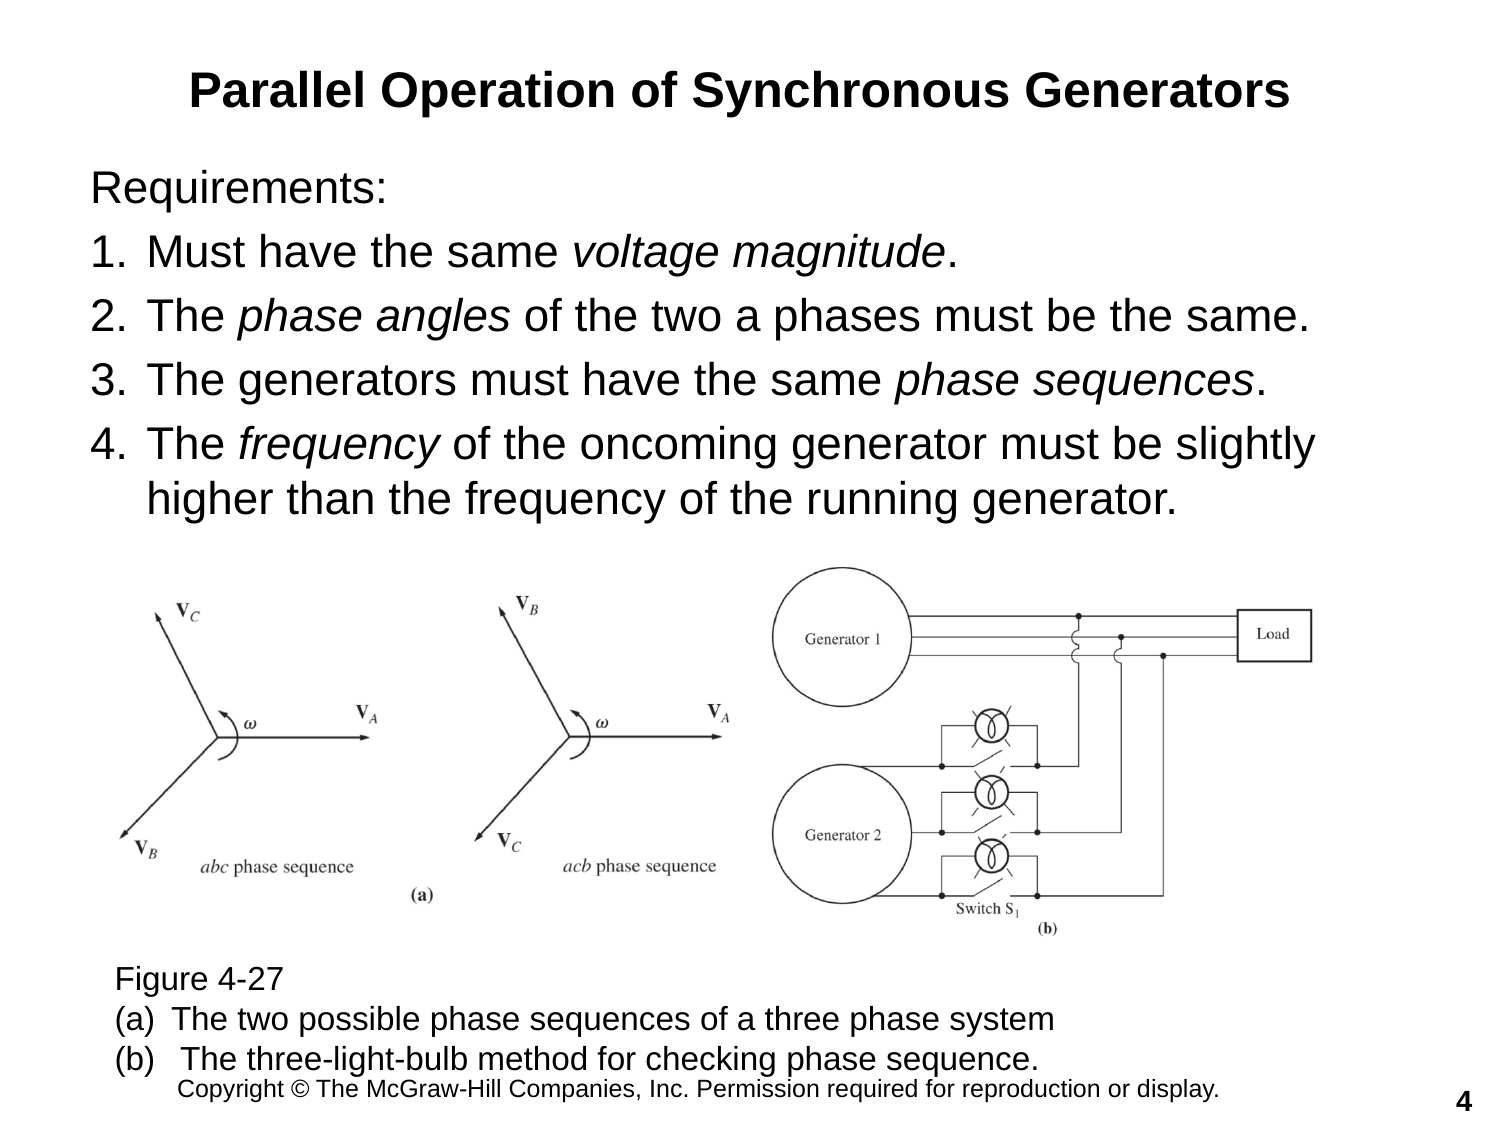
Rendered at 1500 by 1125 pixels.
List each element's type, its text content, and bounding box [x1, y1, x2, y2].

picture [49, 562, 1338, 938]
slide_number 4 [1362, 1074, 1488, 1125]
text_box Figure 4-27 The two possible phase sequences of a three phase system The three-light-bulb method for checking phase sequence. [99, 949, 1450, 1093]
list Requirements: Must have the same voltage magnitude. The phase angles of the two a phases must be the same. The generators must have the same phase sequences. The frequency of the oncoming generator must be slightly higher than the frequency of the running generator. [75, 149, 1425, 1064]
title Parallel Operation of Synchronous Generators [65, 24, 1416, 150]
text_box Copyright © The McGraw-Hill Companies, Inc. Permission required for reproduction or display. [62, 1064, 1338, 1125]
